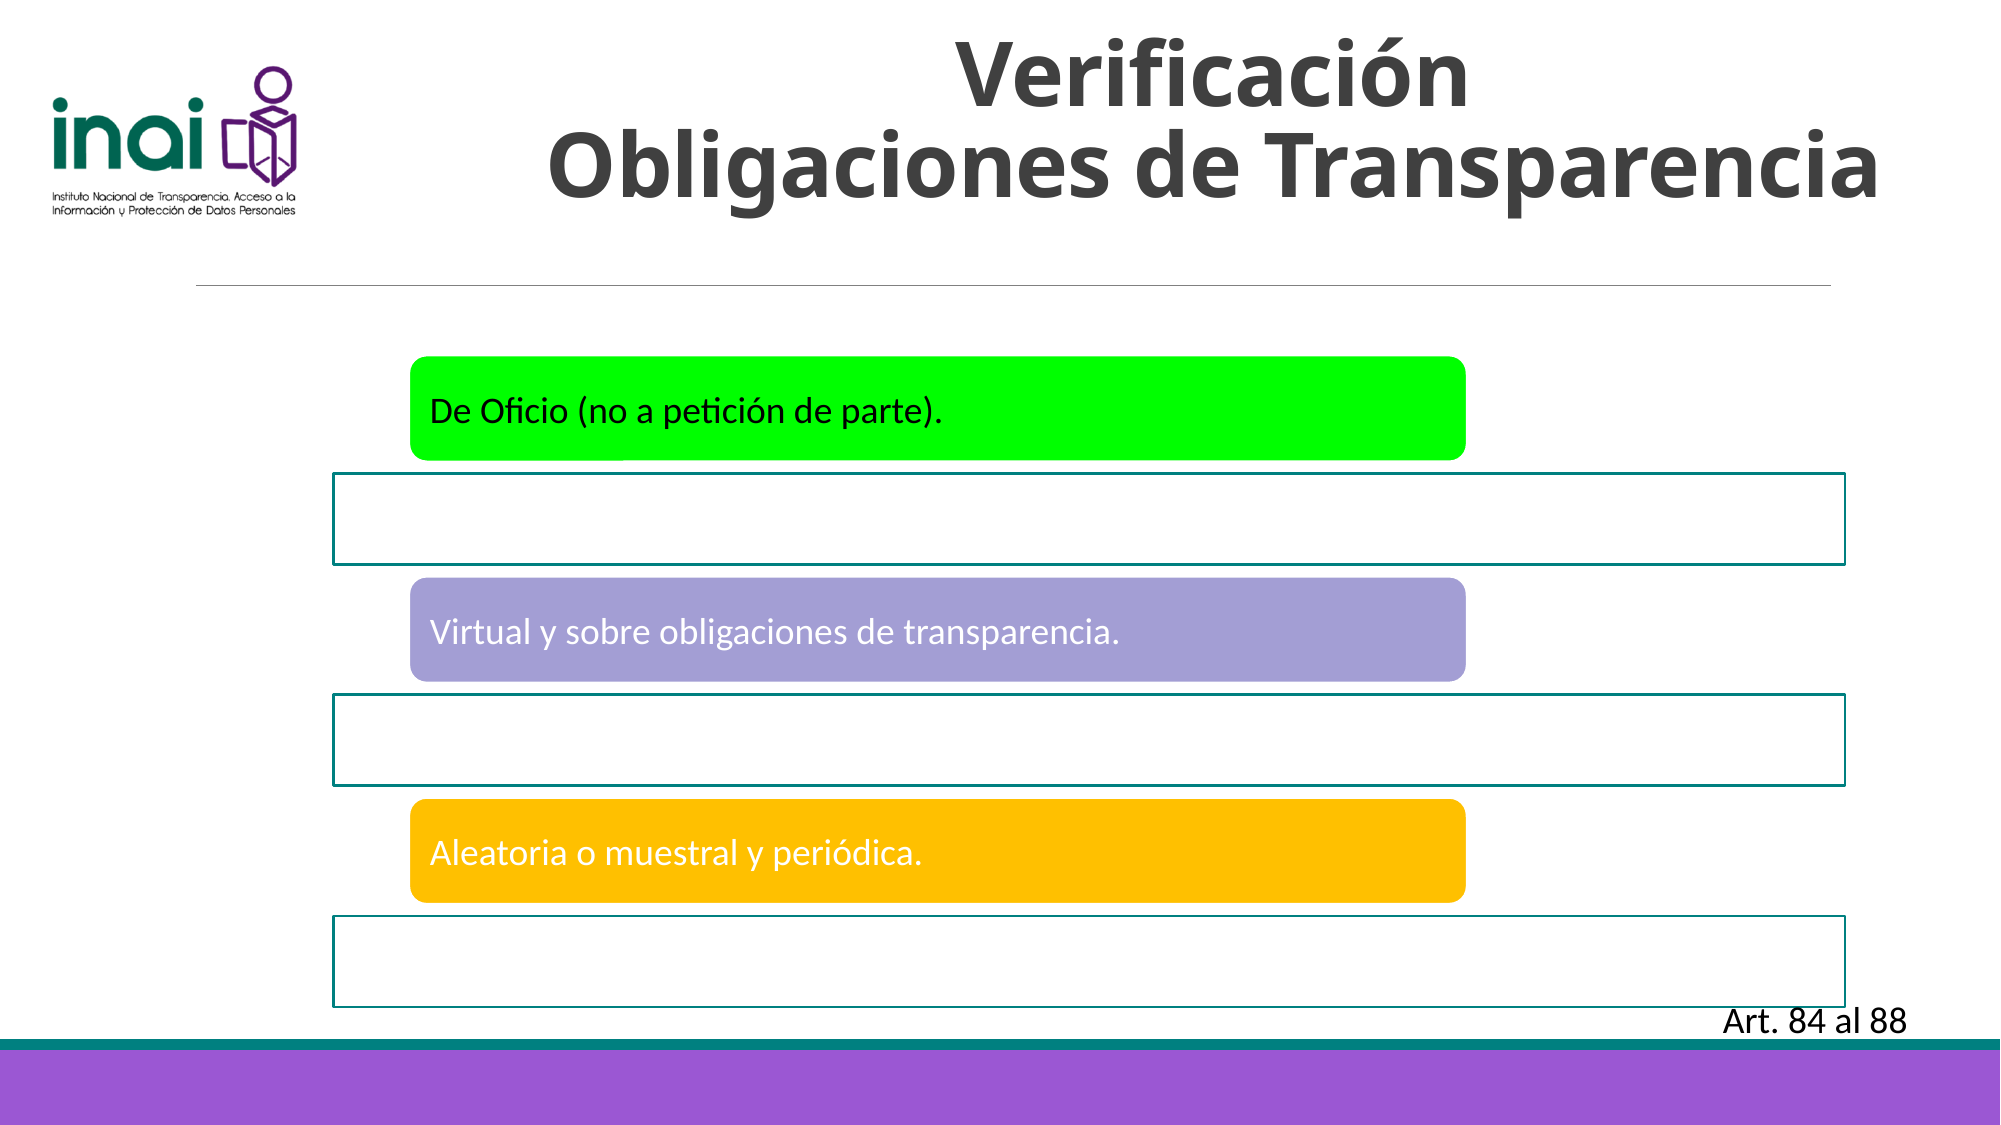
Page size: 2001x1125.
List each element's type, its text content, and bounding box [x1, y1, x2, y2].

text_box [332, 342, 1846, 1008]
title Verificación Obligaciones de Transparencia [428, 95, 2000, 224]
text_box Art. 84 al 88 [1693, 988, 1938, 1049]
picture [30, 30, 319, 253]
